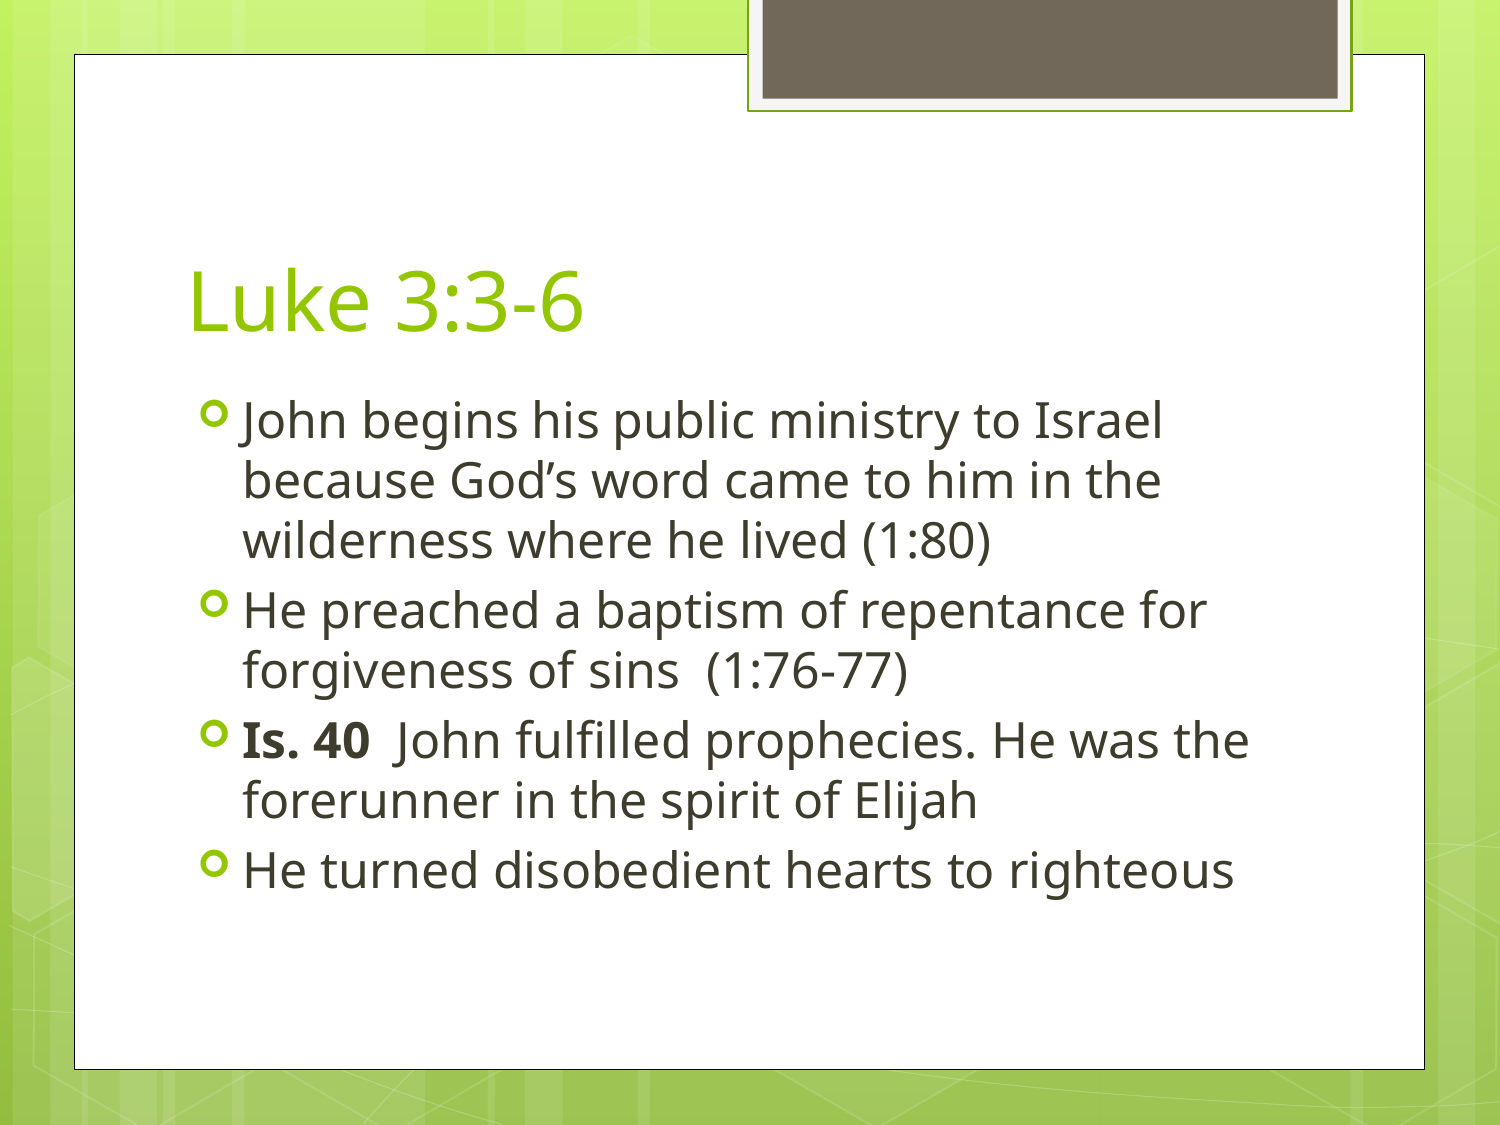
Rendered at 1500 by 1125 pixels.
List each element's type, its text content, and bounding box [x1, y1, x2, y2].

list John begins his public ministry to Israel because God’s word came to him in the wilderness where he lived (1:80) He preached a baptism of repentance for forgiveness of sins (1:76-77) Is. 40 John fulfilled prophecies. He was the forerunner in the spirit of Elijah He turned disobedient hearts to righteous [171, 381, 1283, 957]
title Luke 3:3-6 [171, 168, 1324, 357]
